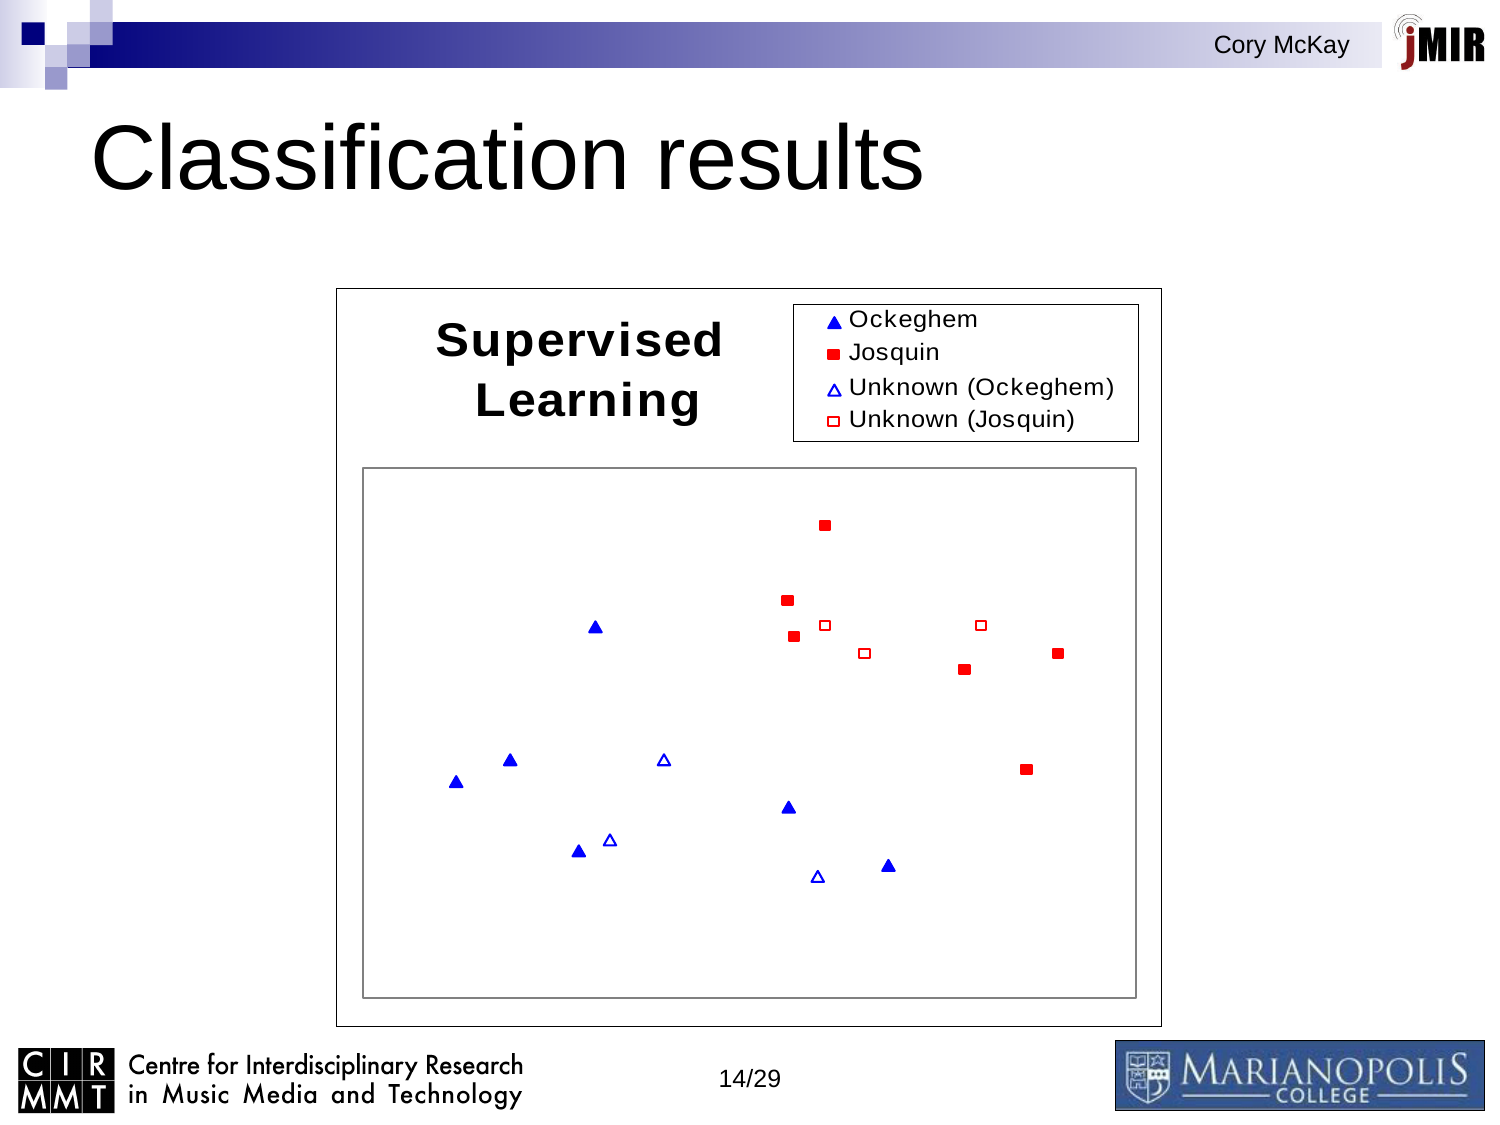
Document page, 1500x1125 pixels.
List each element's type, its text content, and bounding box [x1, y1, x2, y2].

title Classification results [74, 74, 1426, 232]
picture [1382, 5, 1500, 79]
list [324, 278, 1174, 1036]
footer 14/29 [512, 1046, 988, 1101]
picture [1116, 1041, 1484, 1110]
picture [0, 1032, 549, 1125]
